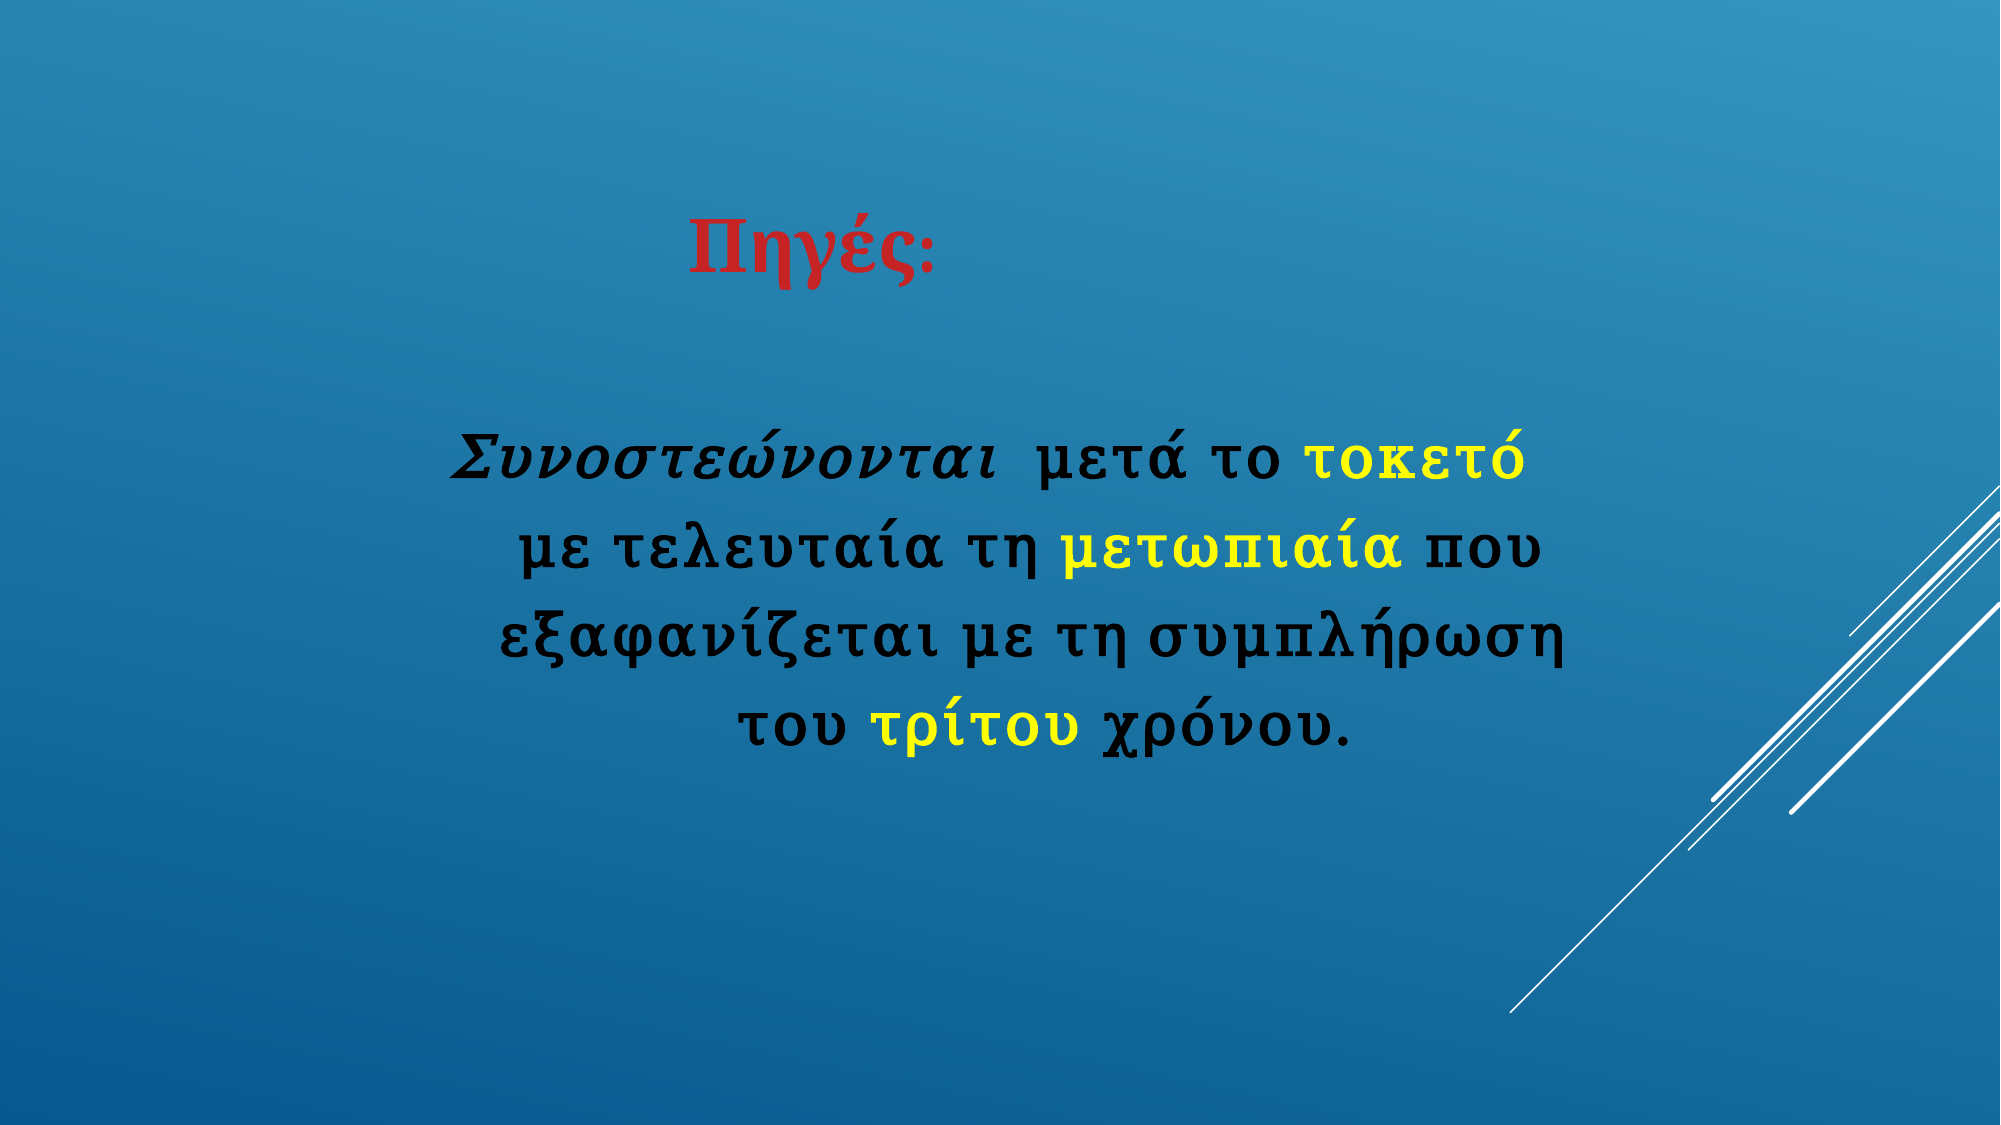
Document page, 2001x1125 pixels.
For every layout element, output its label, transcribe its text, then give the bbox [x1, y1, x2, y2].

list Πηγές: Συνοστεώνονται μετά το τοκετό με τελευταία τη μετωπιαία που εξαφανίζεται με τη συμπλήρωση του τρίτου χρόνου. [300, 48, 1860, 794]
